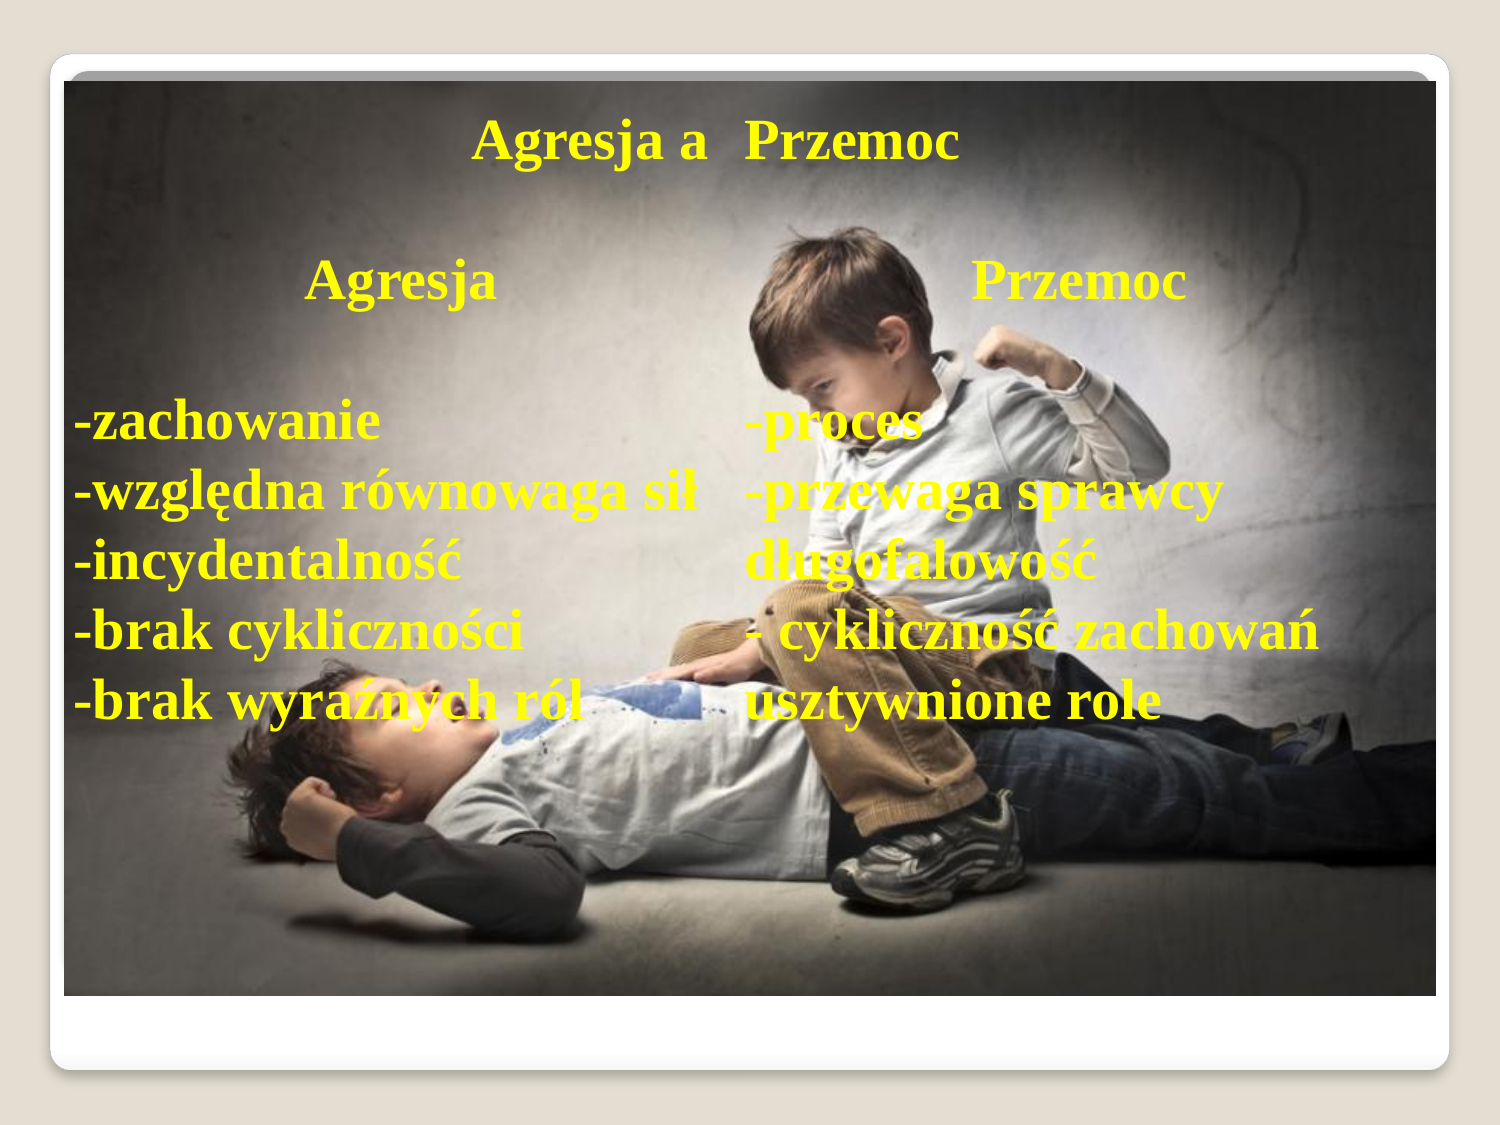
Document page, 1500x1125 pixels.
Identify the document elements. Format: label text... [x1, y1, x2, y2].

text_box Agresja a Agresja -zachowanie -względna równowaga sił -incydentalność -brak cykliczności -brak wyraźnych ról Przemoc Przemoc -proces -przewaga sprawcy długofalowość - cykliczność zachowań usztywnione role [58, 1003, 1430, 1125]
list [64, 81, 1436, 997]
